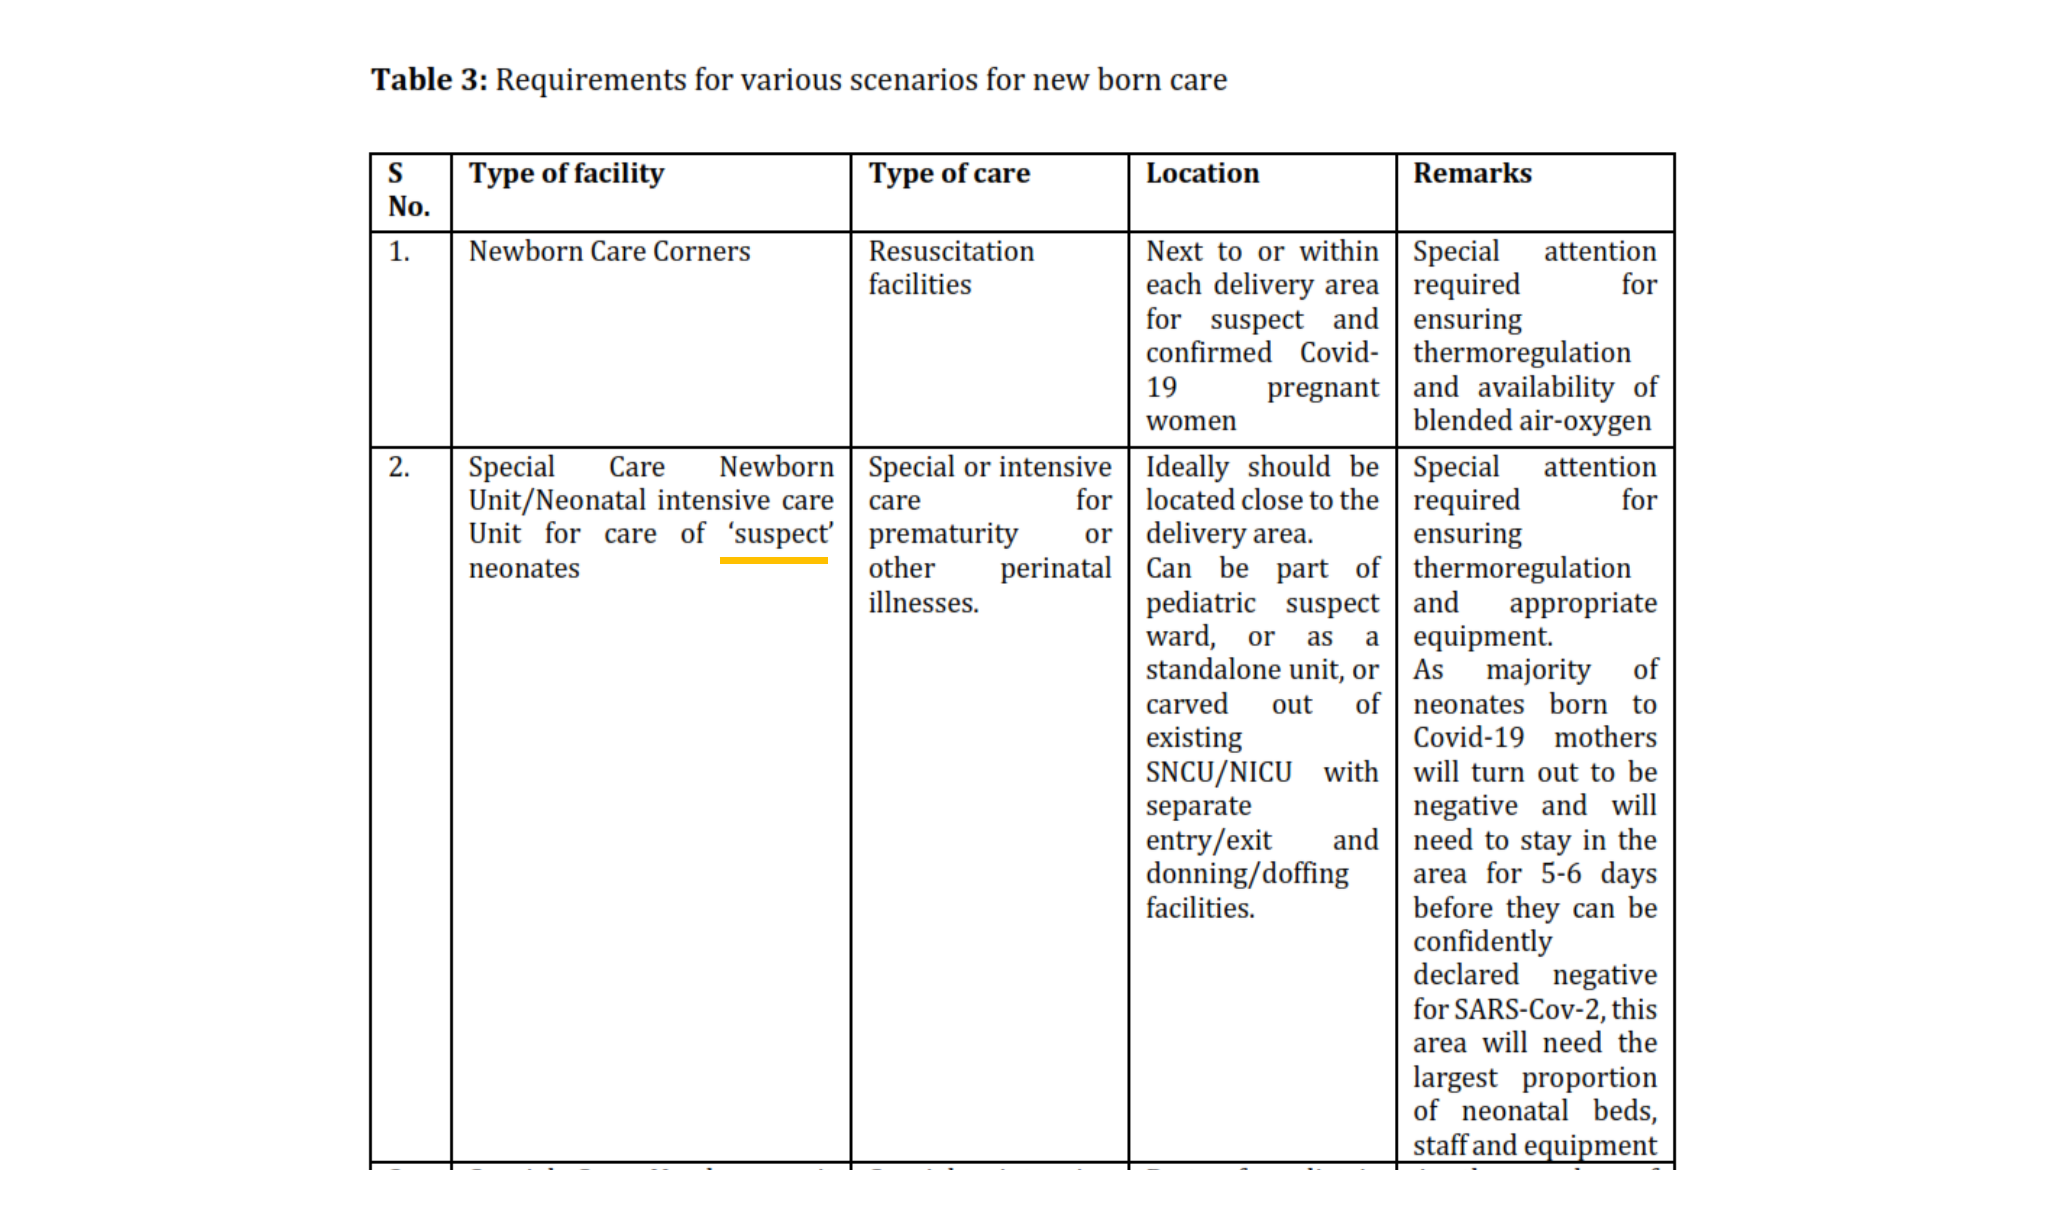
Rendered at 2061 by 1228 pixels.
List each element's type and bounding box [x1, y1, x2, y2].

picture [349, 57, 1711, 1170]
